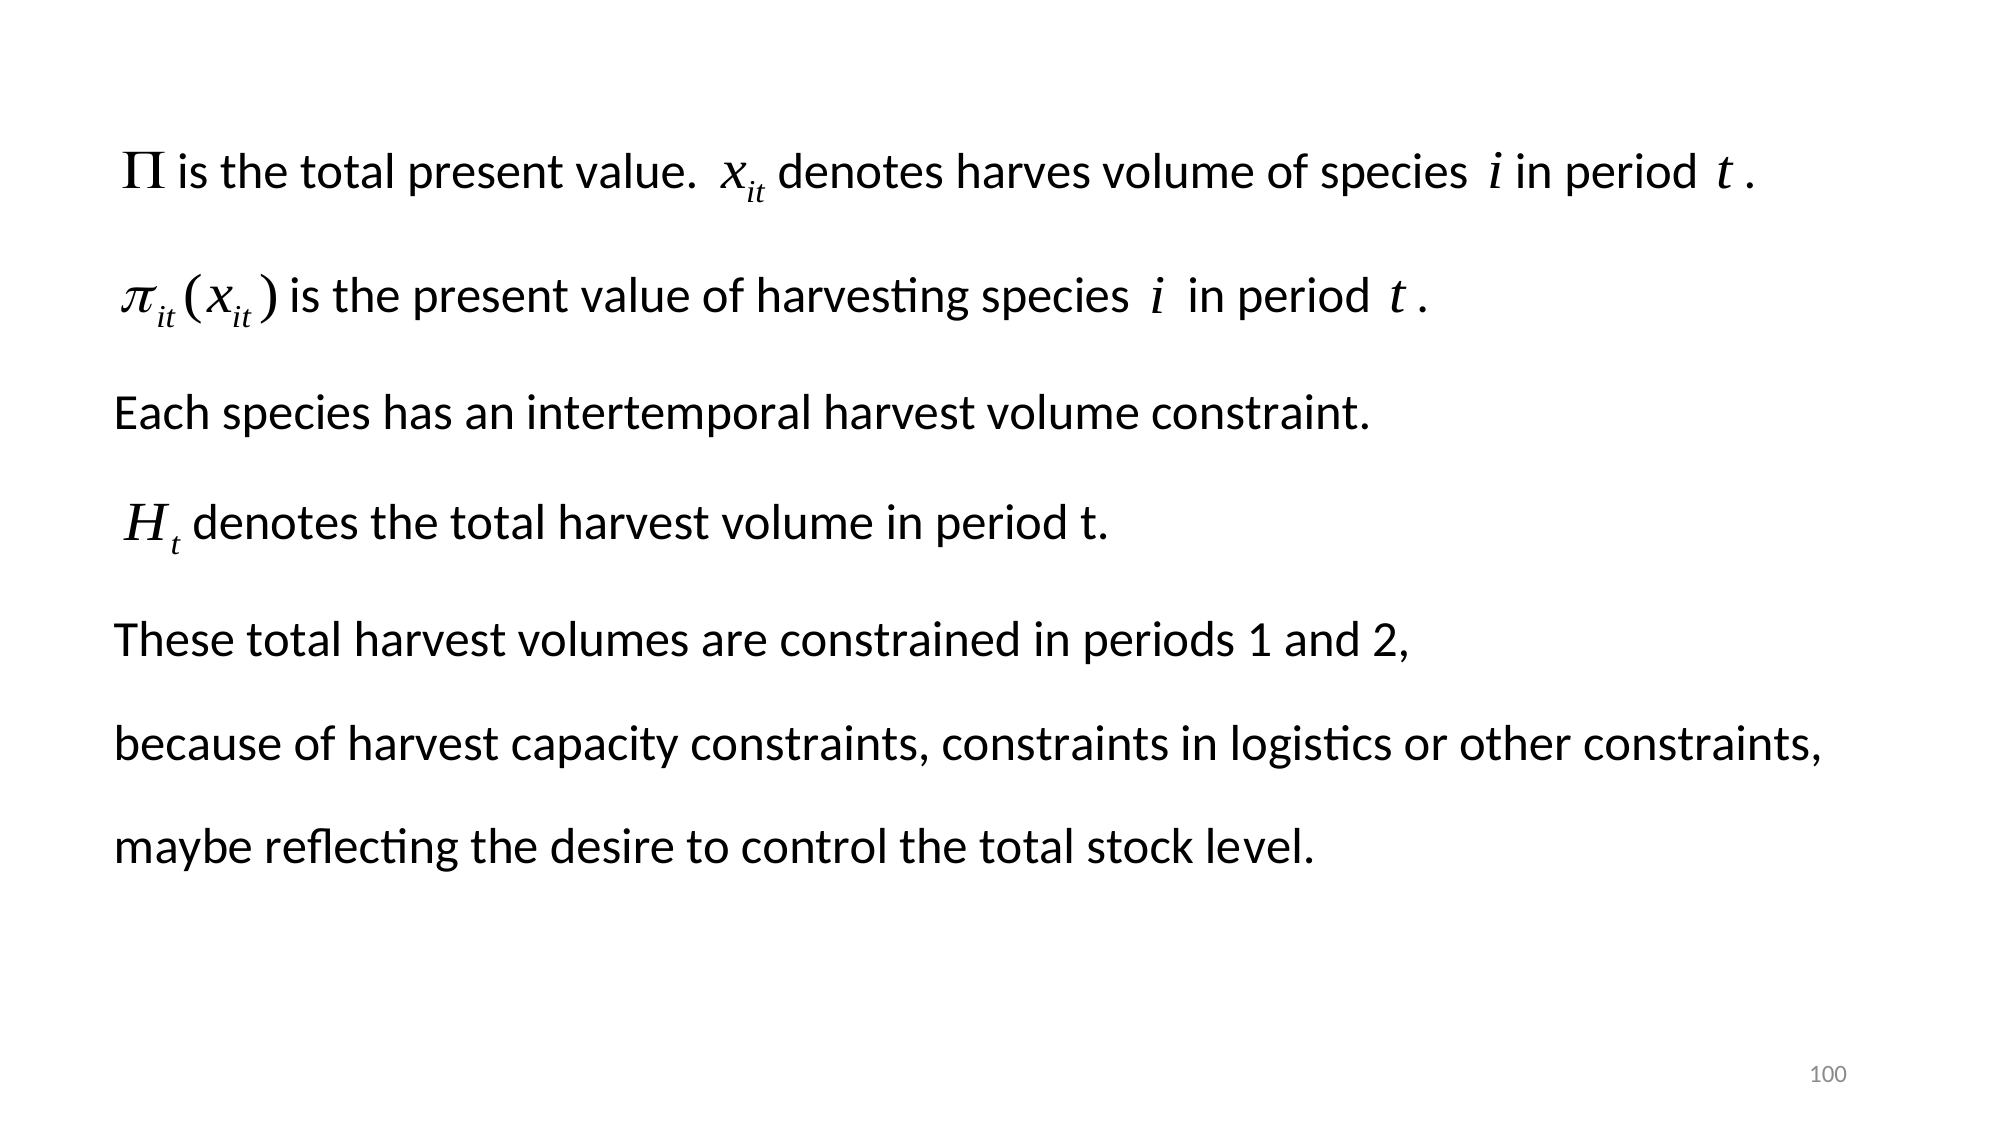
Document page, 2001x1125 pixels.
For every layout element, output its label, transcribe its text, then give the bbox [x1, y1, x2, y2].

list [113, 133, 2000, 1017]
slide_number 100 [1412, 1042, 1863, 1103]
